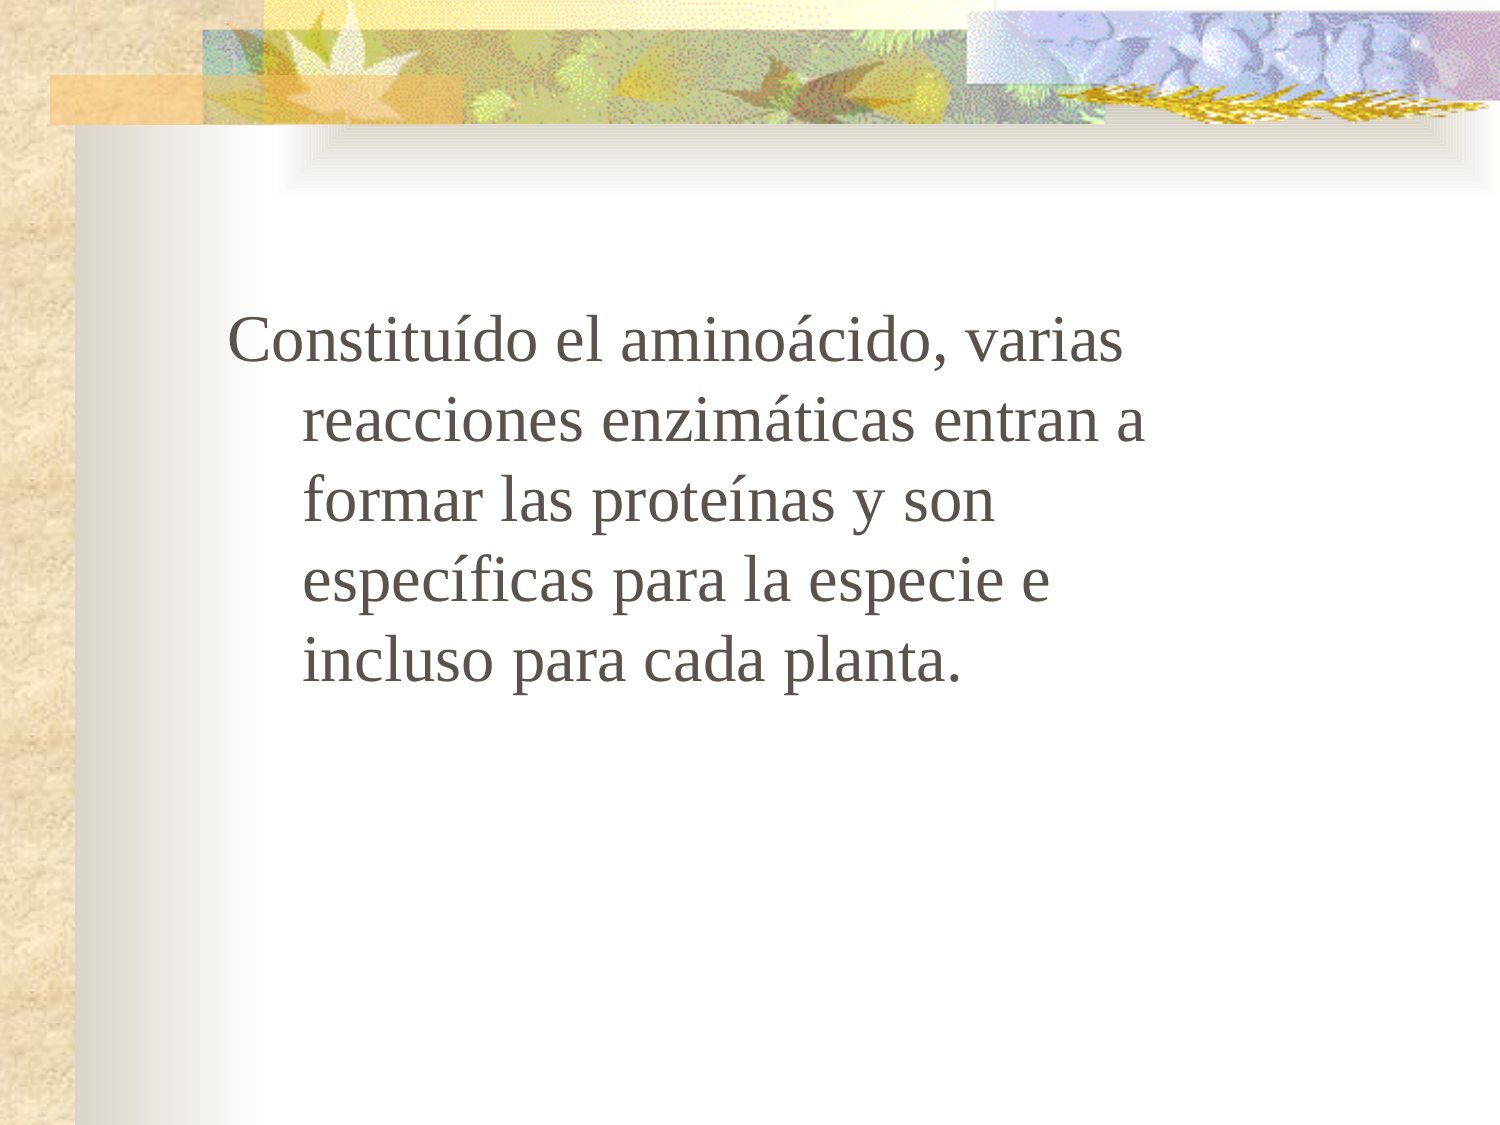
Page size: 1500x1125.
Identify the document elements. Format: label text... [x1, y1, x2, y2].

list Constituído el aminoácido, varias reacciones enzimáticas entran a formar las proteínas y son específicas para la especie e incluso para cada planta. [212, 287, 1251, 888]
picture [0, 0, 1500, 1125]
